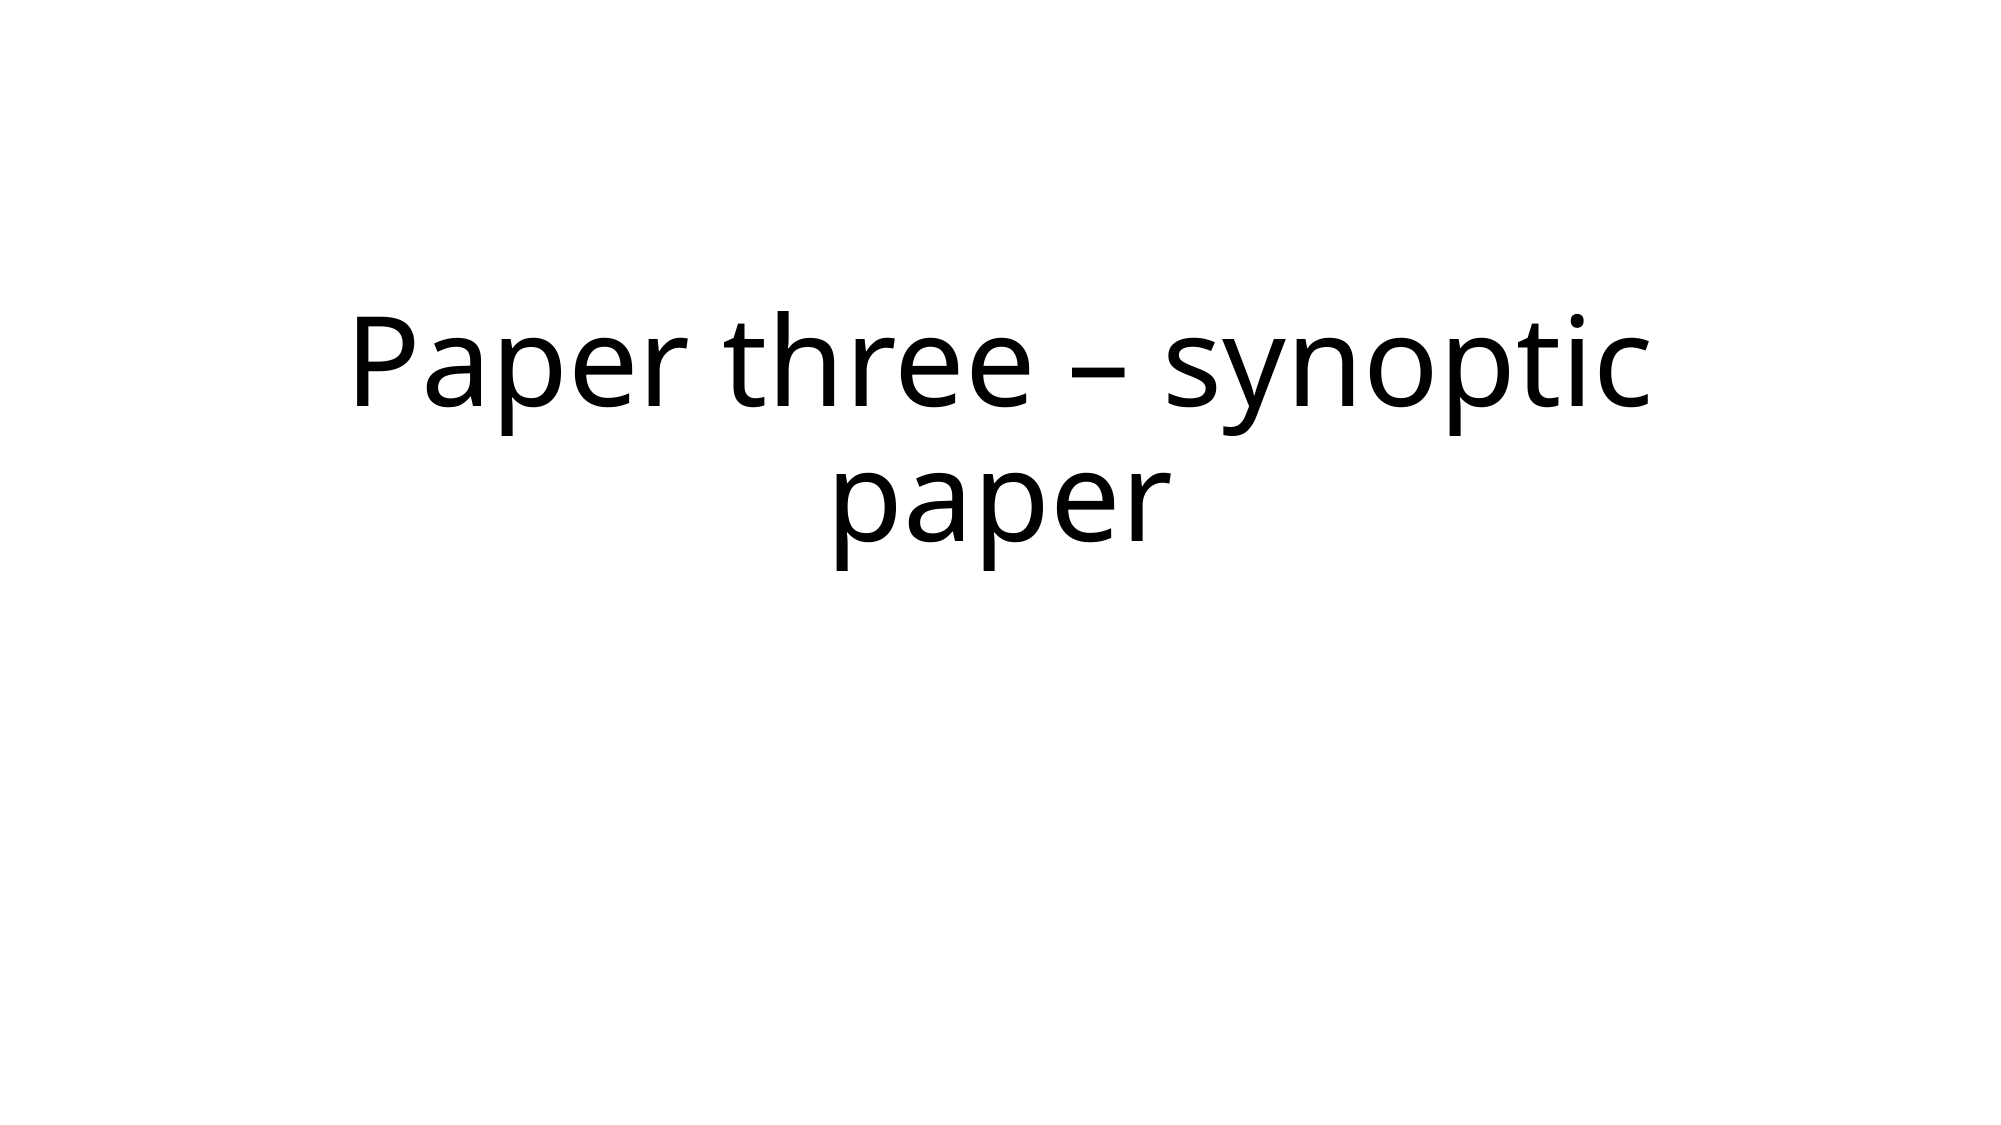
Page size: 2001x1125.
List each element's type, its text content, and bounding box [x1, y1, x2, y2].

title Paper three – synoptic paper [249, 184, 1750, 576]
